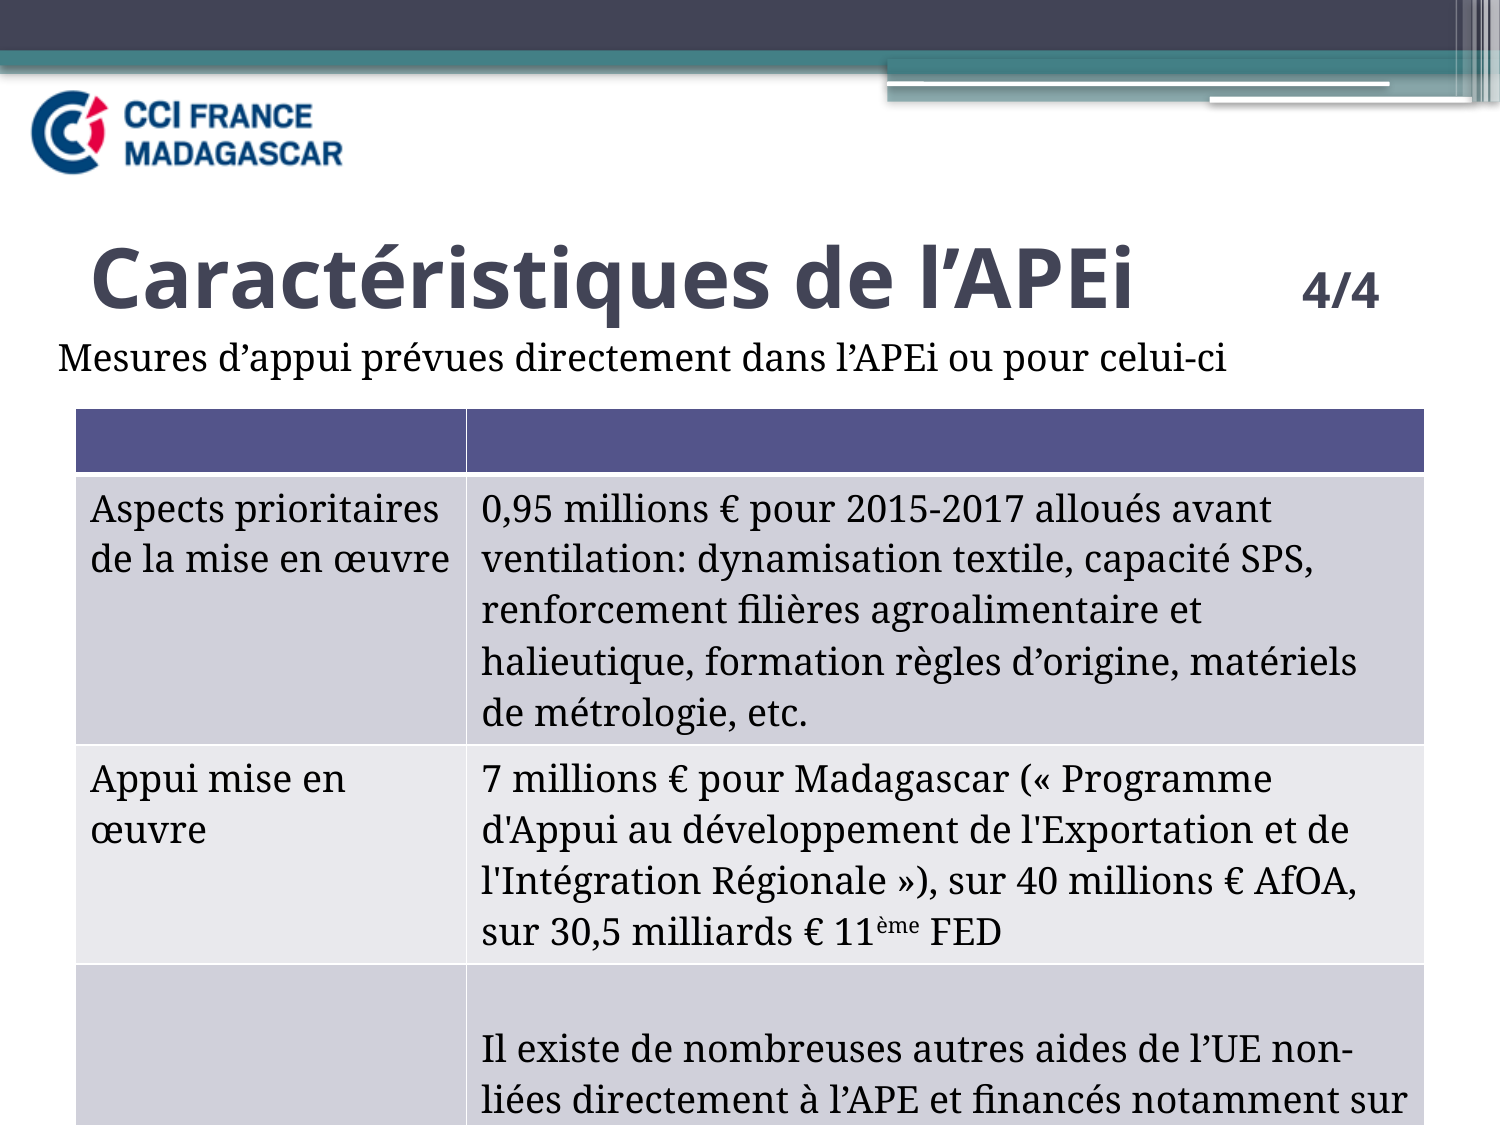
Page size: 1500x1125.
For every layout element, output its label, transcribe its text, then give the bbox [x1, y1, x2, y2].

table_cell [76, 965, 466, 1125]
table_cell Il existe de nombreuses autres aides de l’UE non-liées directement à l’APE et financés notamment sur le FED (9ème, 10ème) [467, 965, 1424, 1125]
table_cell 0,95 millions € pour 2015-2017 alloués avant ventilation: dynamisation textile, capacité SPS, renforcement filières agroalimentaire et halieutique, formation règles d’origine, matériels de métrologie, etc. [467, 477, 1424, 744]
table_cell Appui mise en œuvre [76, 746, 466, 963]
text_box Mesures d’appui prévues directement dans l’APEi ou pour celui-ci [42, 326, 1243, 386]
table_header [467, 409, 1424, 472]
title Caractéristiques de l’APEi 4/4 [75, 187, 1425, 363]
picture [29, 89, 344, 177]
table_header [76, 409, 466, 472]
table_cell 7 millions € pour Madagascar (« Programme d'Appui au développement de l'Exportation et de l'Intégration Régionale »), sur 40 millions € AfOA, sur 30,5 milliards € 11ème FED [467, 746, 1424, 963]
table_cell Aspects prioritaires de la mise en œuvre [76, 477, 466, 744]
